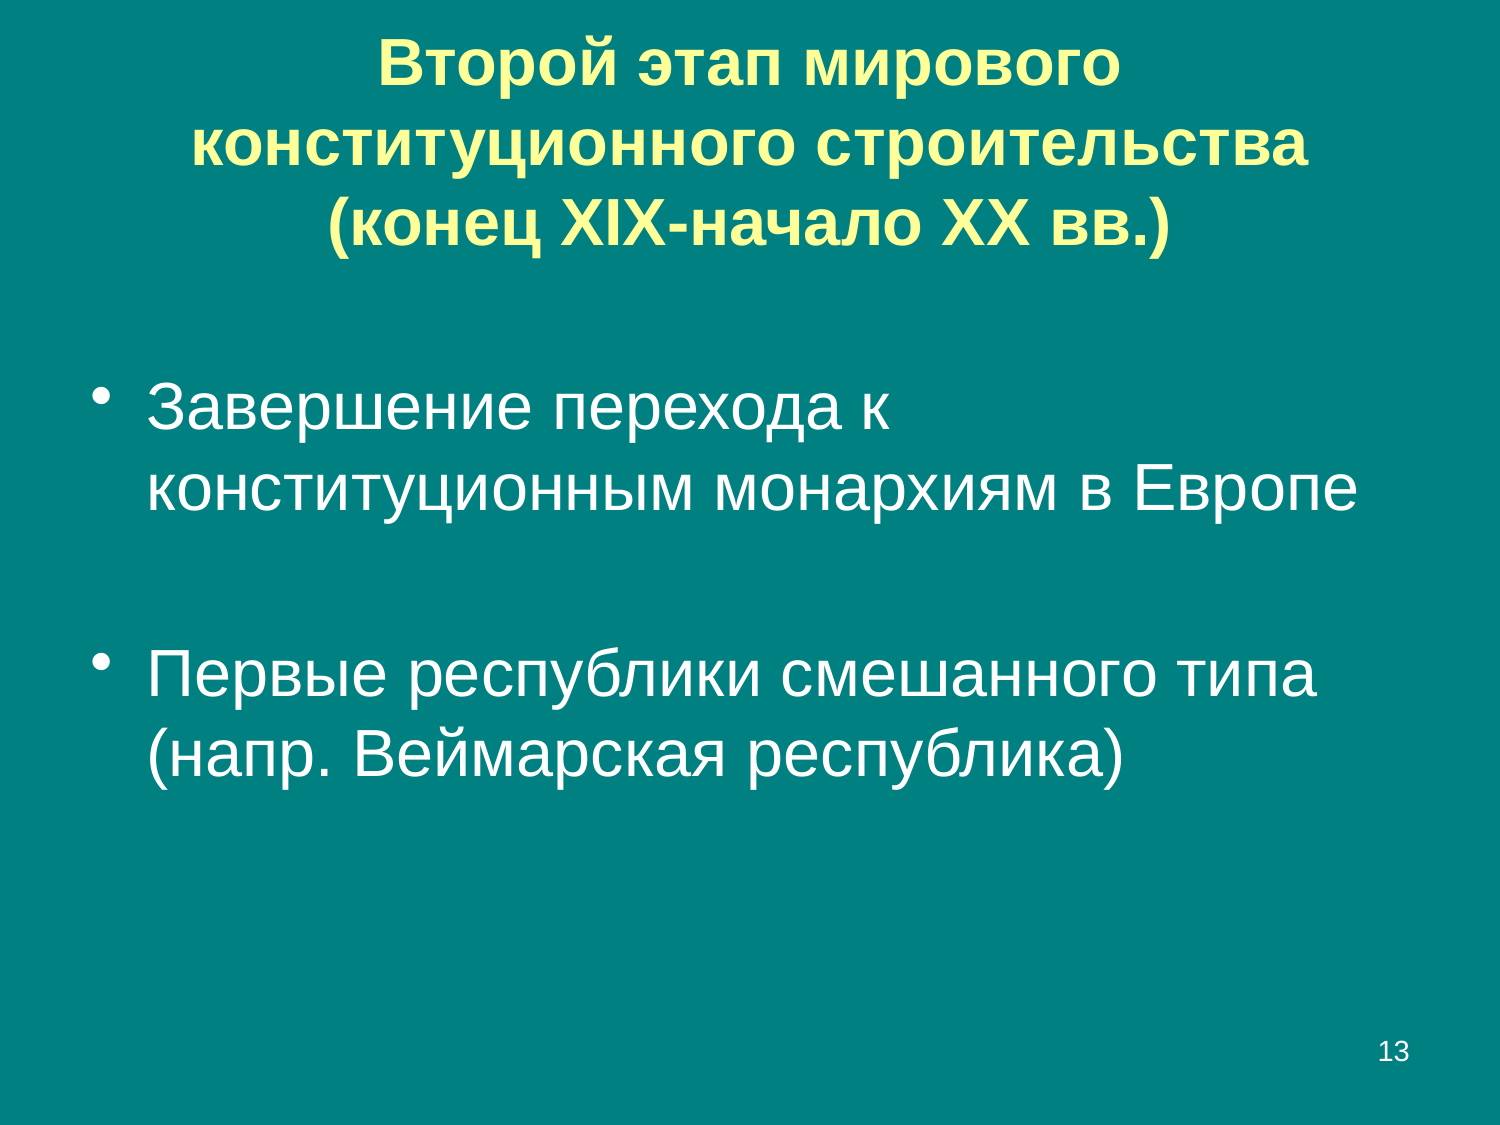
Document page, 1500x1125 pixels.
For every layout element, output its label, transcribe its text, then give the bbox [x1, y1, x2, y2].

list Завершение перехода к конституционным монархиям в Европе Первые республики смешанного типа (напр. Веймарская республика) [75, 262, 1425, 1005]
title Второй этап мирового конституционного строительства (конец XIX-начало XX вв.) [75, 45, 1425, 233]
slide_number 13 [1074, 1024, 1425, 1103]
